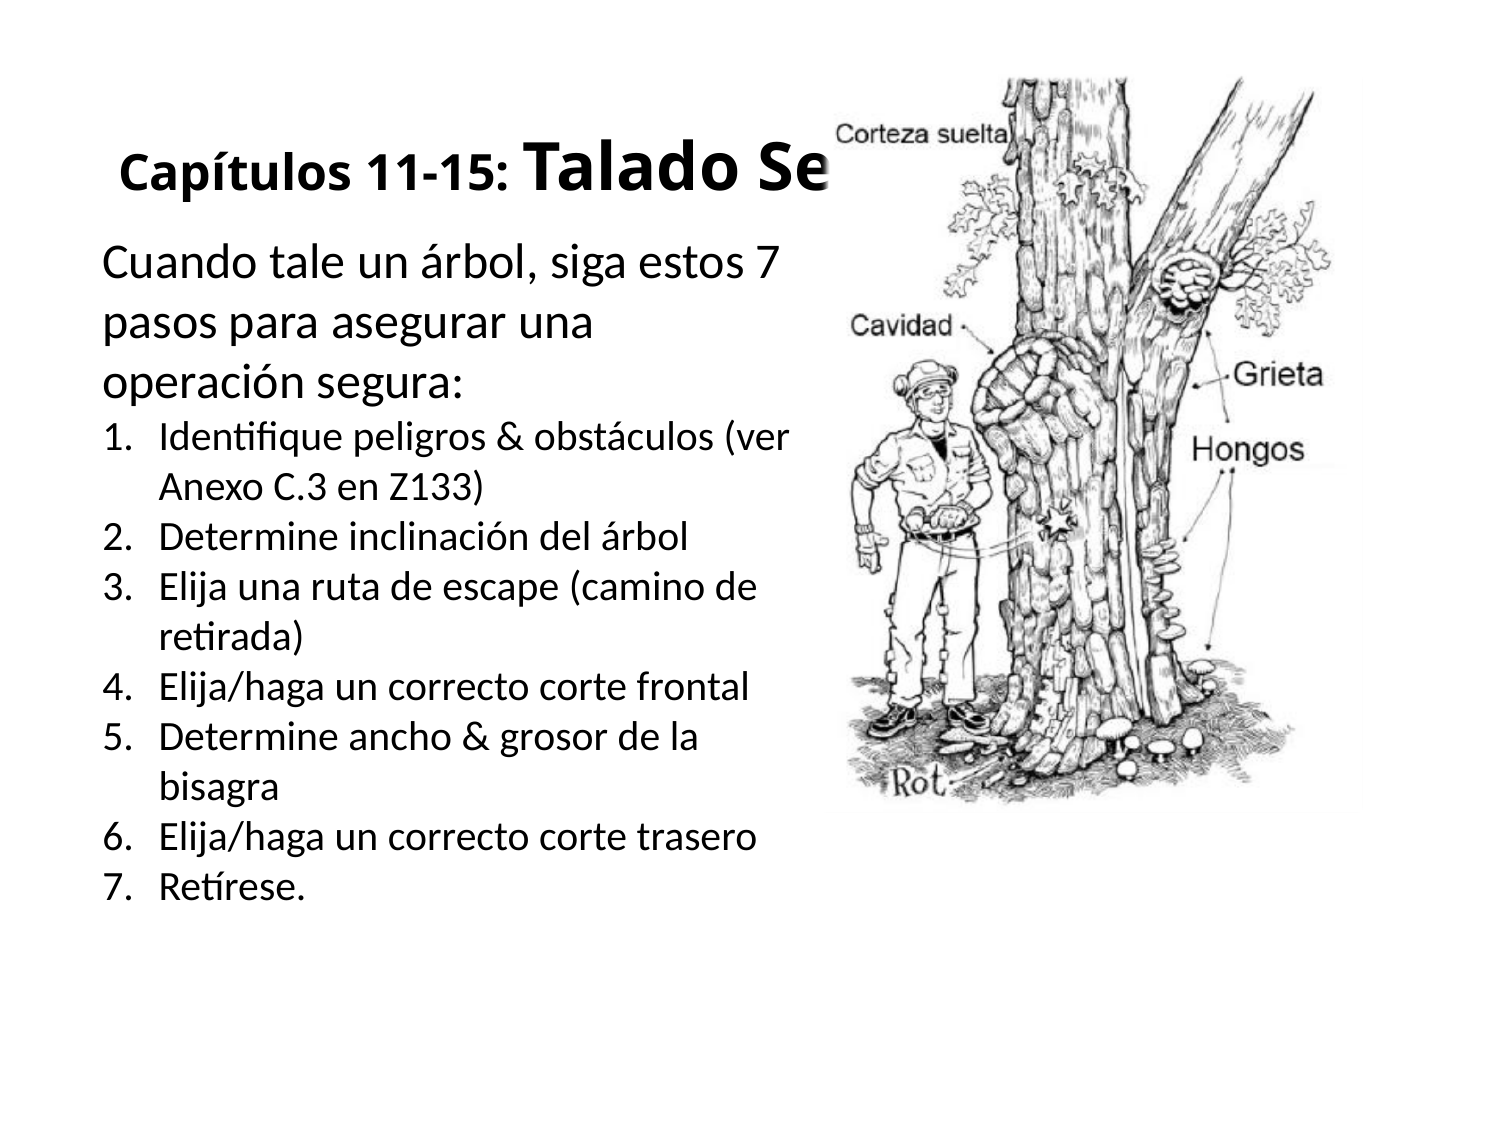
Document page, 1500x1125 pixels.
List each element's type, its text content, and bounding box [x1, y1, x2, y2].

picture [821, 74, 1363, 813]
text_box Cuando tale un árbol, siga estos 7 pasos para asegurar una operación segura: Identifique peligros & obstáculos (ver Anexo C.3 en Z133) Determine inclinación del árbol Elija una ruta de escape (camino de retirada) Elija/haga un correcto corte frontal Determine ancho & grosor de la bisagra Elija/haga un correcto corte trasero Retírese. [87, 221, 822, 917]
title Capítulos 11-15: Talado Seguro [103, 59, 1397, 278]
